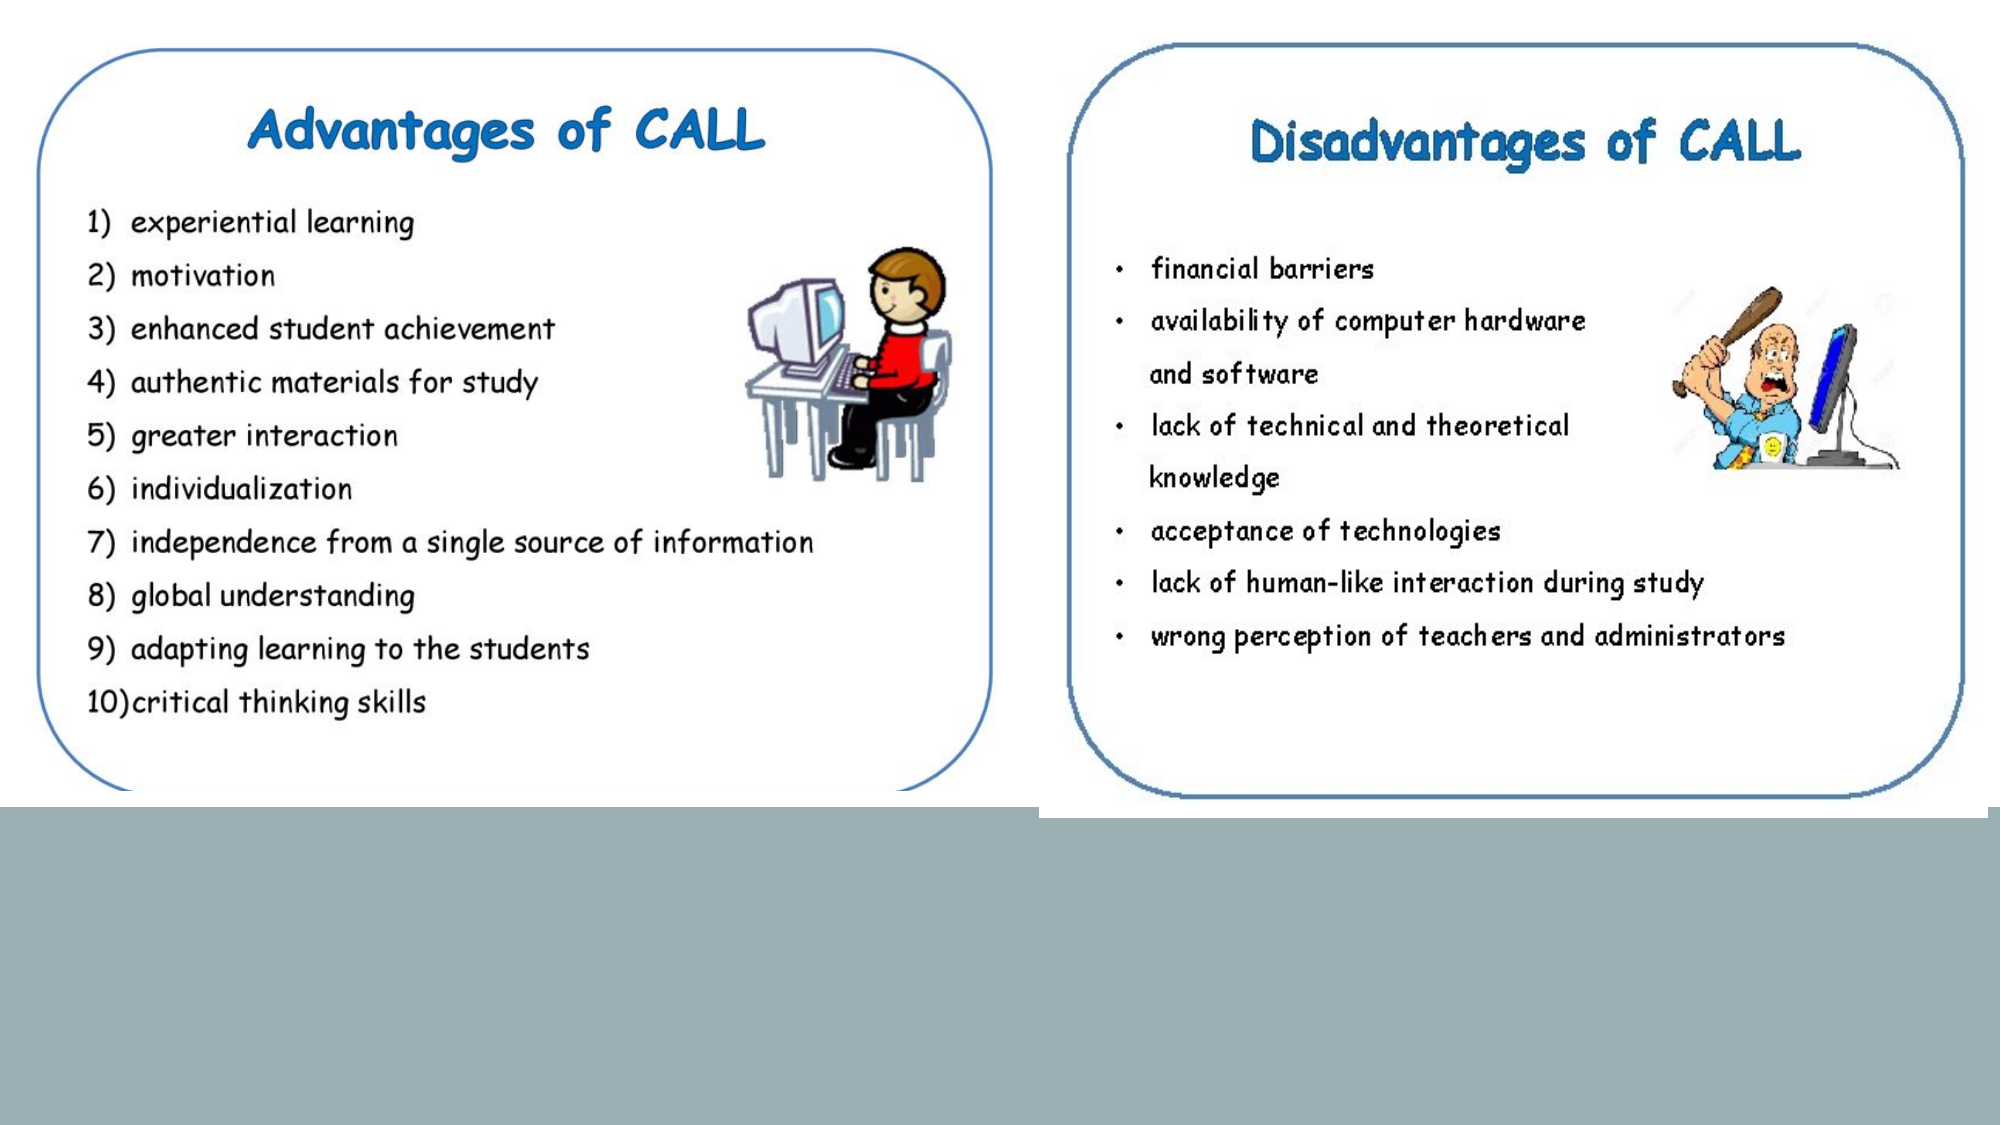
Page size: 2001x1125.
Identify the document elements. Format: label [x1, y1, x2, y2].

picture [1039, 32, 1988, 818]
text_box [0, 0, 2000, 808]
picture [0, 25, 1027, 791]
